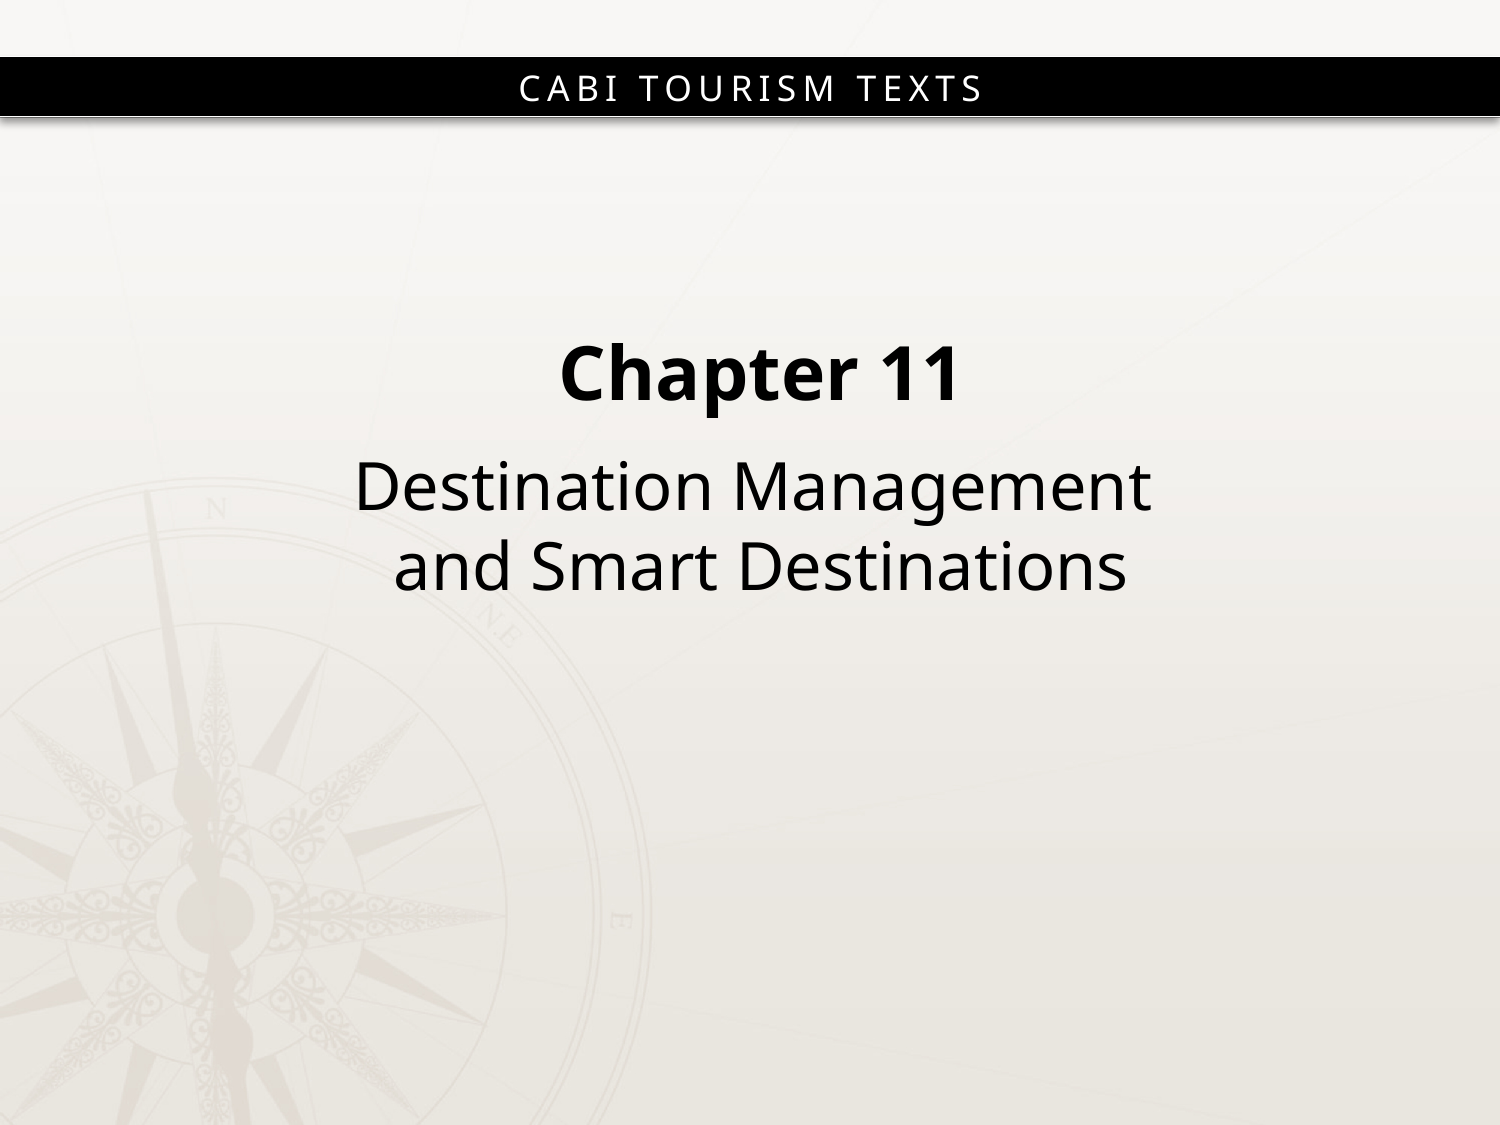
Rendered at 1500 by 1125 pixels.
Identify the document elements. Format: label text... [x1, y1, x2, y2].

list Destination Management and Smart Destinations [171, 436, 1353, 634]
title Chapter 11 [171, 346, 1353, 419]
picture [0, 0, 1500, 56]
picture [0, 118, 1500, 1125]
